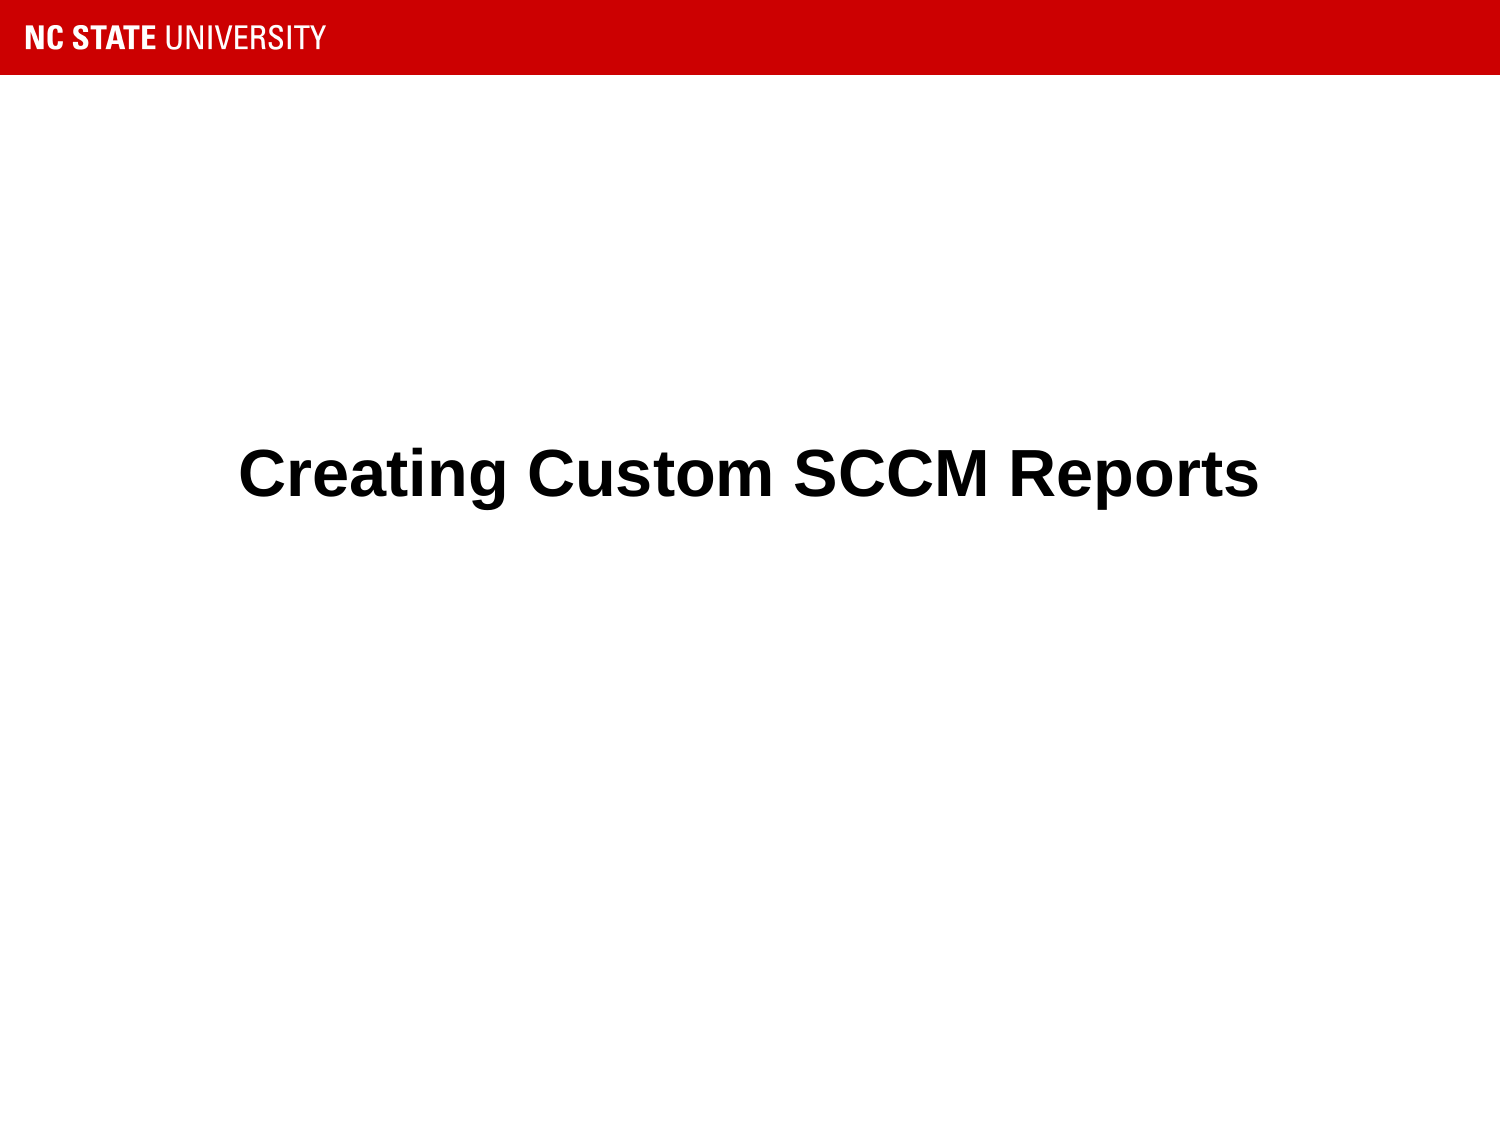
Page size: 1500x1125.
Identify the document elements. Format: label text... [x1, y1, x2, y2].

title Creating Custom SCCM Reports [112, 349, 1388, 591]
picture [0, 0, 1500, 75]
